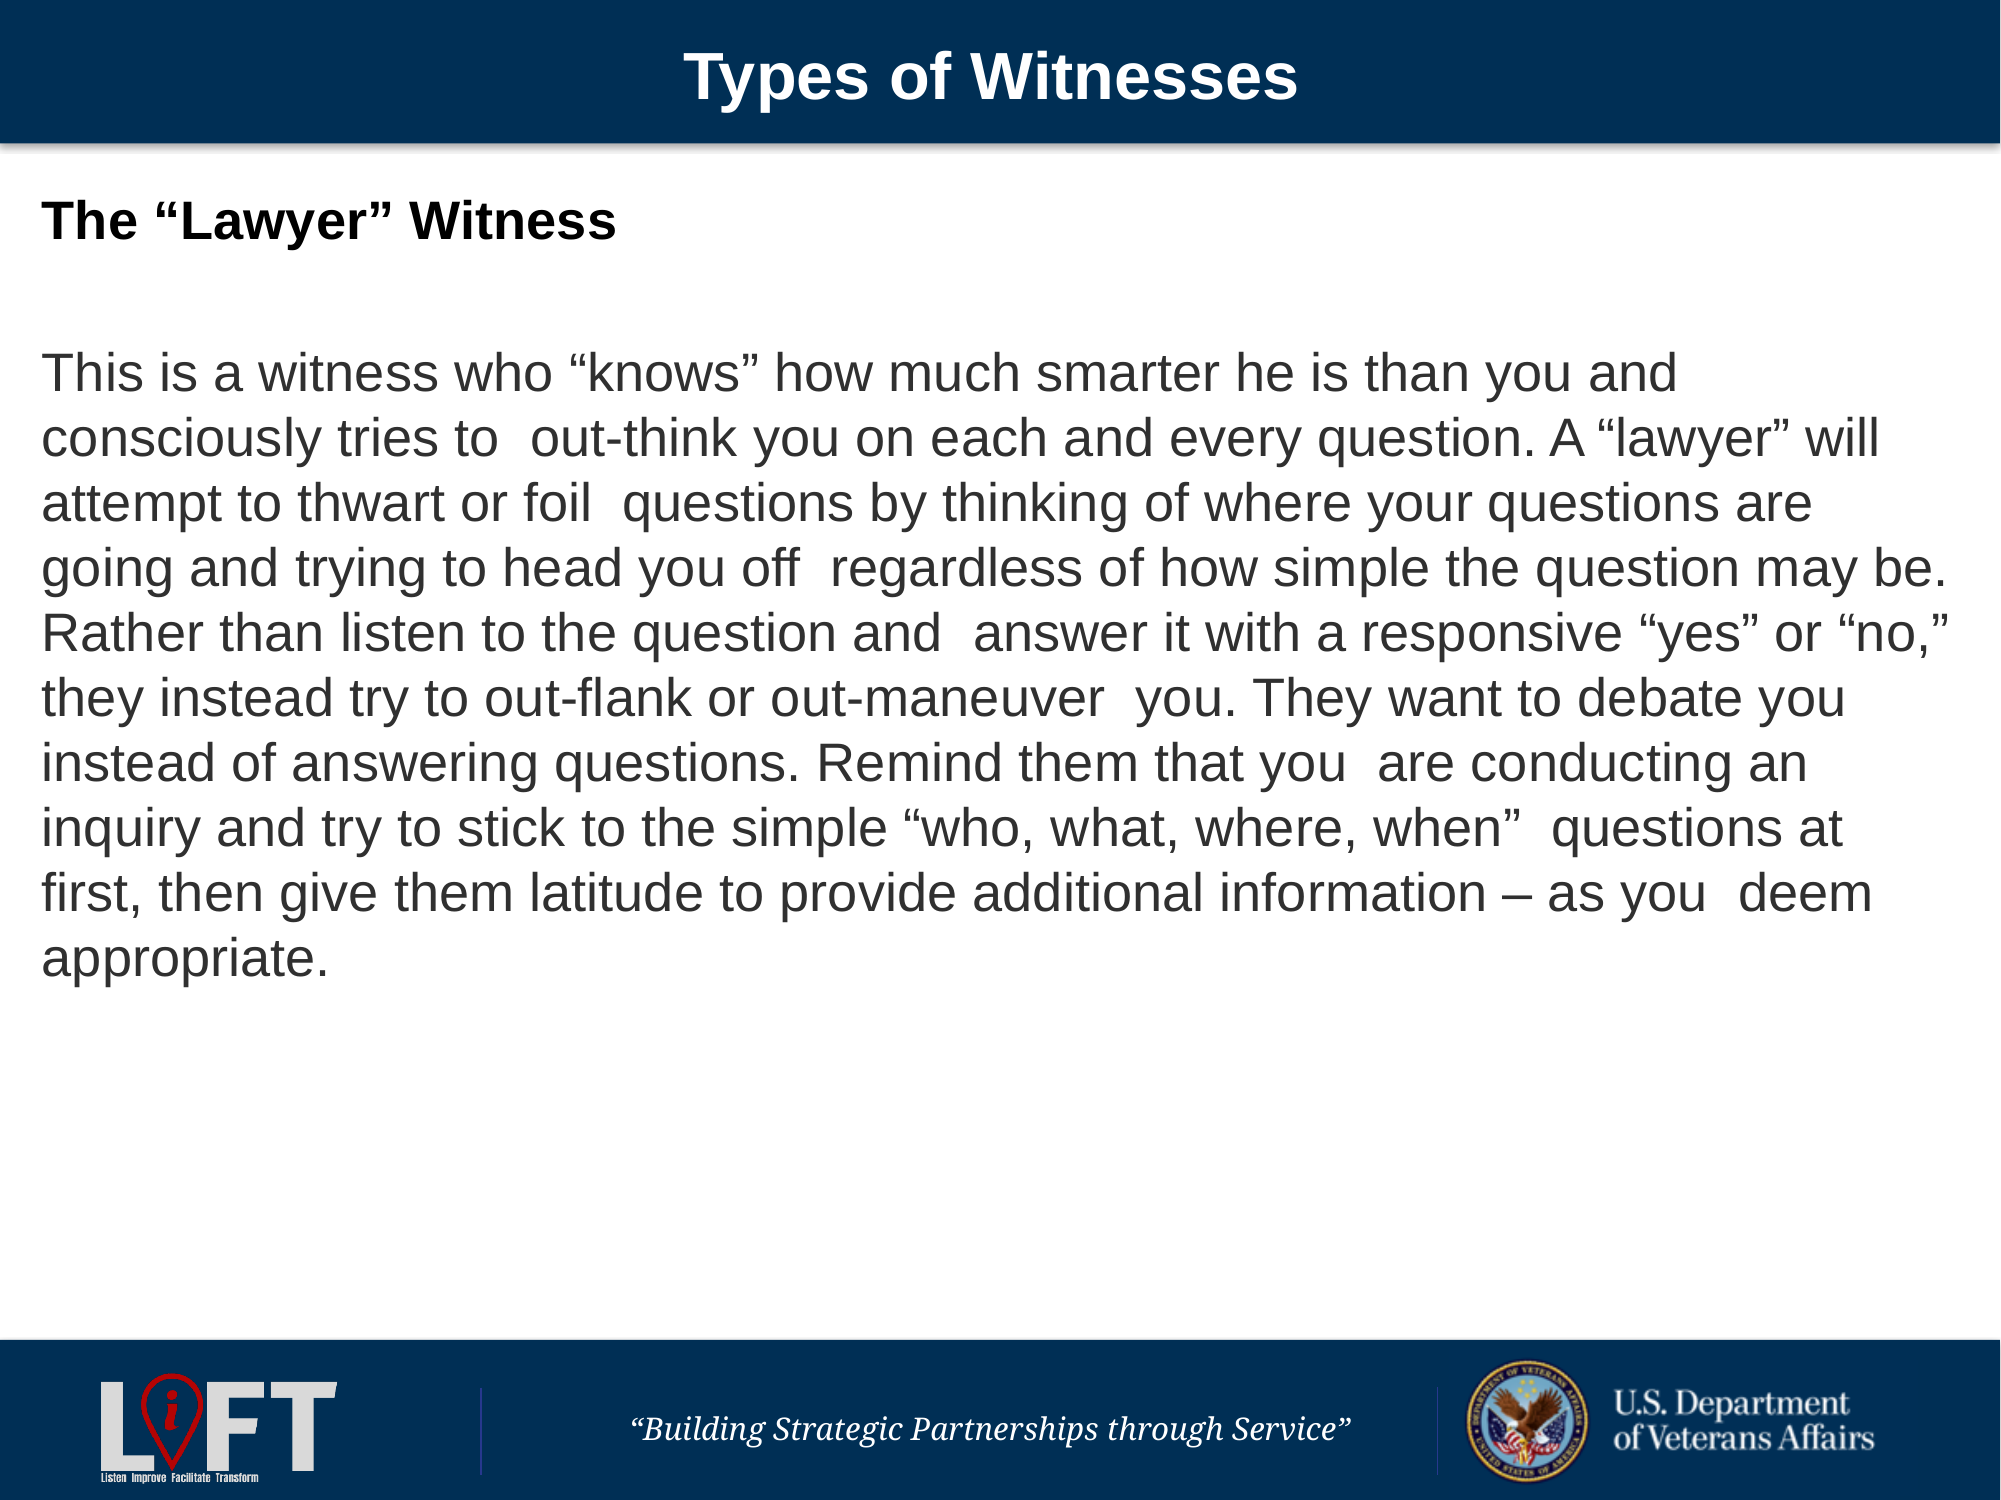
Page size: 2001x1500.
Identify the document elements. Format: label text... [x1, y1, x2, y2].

title Types of Witnesses [0, 0, 1984, 146]
picture [1449, 1348, 1919, 1500]
list The “Lawyer” Witness This is a witness who “knows” how much smarter he is than you and consciously tries to out-think you on each and every question. A “lawyer” will attempt to thwart or foil questions by thinking of where your questions are going and trying to head you off regardless of how simple the question may be. Rather than listen to the question and answer it with a responsive “yes” or “no,” they instead try to out-flank or out-maneuver you. They want to debate you instead of answering questions. Remind them that you are conducting an inquiry and try to stick to the simple “who, what, where, when” questions at first, then give them latitude to provide additional information – as you deem appropriate. [23, 178, 1967, 1279]
picture [57, 1343, 385, 1500]
